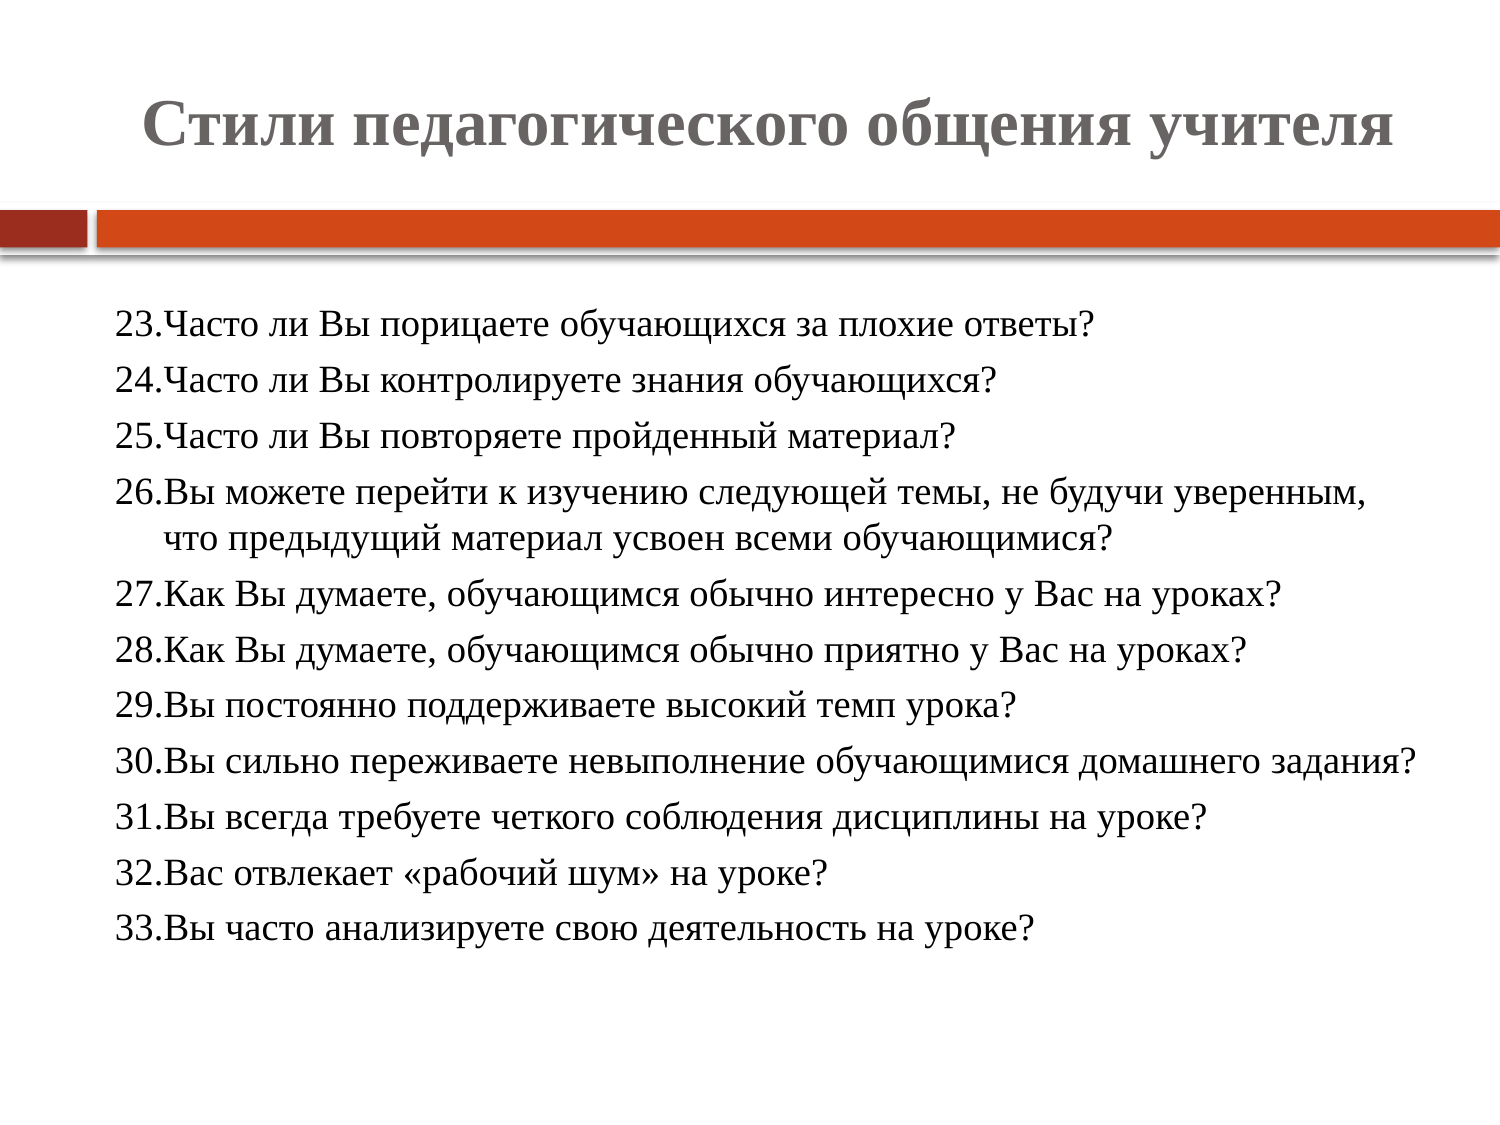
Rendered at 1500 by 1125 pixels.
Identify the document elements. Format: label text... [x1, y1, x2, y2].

list 23.Часто ли Вы порицаете обучающихся за плохие ответы? 24.Часто ли Вы контролируете знания обучающихся? 25.Часто ли Вы повторяете пройденный материал? 26.Вы можете перейти к изучению следующей темы, не будучи уверенным, что предыдущий материал усвоен всеми обучающимися? 27.Как Вы думаете, обучающимся обычно интересно у Вас на уроках? 28.Как Вы думаете, обучающимся обычно приятно у Вас на уроках? 29.Вы постоянно поддерживаете высокий темп урока? 30.Вы сильно переживаете невыполнение обучающимися домашнего задания? 31.Вы всегда требуете четкого соблюдения дисциплины на уроке? 32.Вас отвлекает «рабочий шум» на уроке? 33.Вы часто анализируете свою деятельность на уроке? [100, 290, 1438, 1000]
title Стили педагогического общения учителя [100, 37, 1438, 200]
